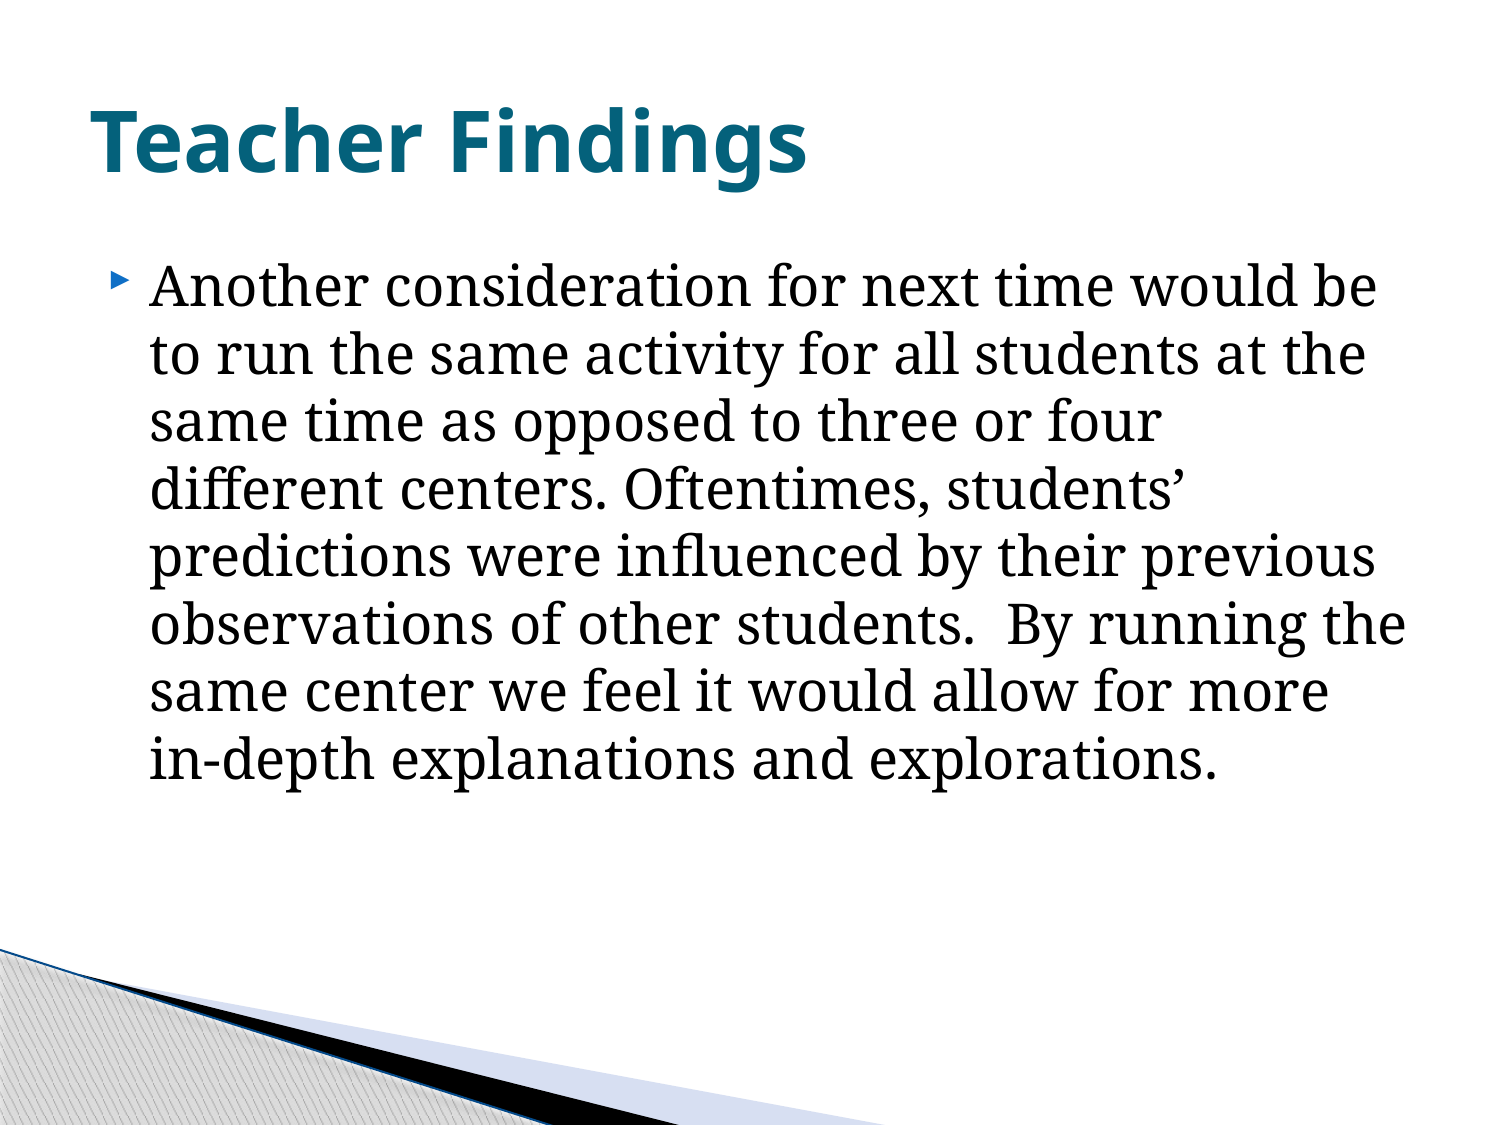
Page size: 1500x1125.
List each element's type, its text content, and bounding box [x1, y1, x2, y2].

list Another consideration for next time would be to run the same activity for all students at the same time as opposed to three or four different centers. Oftentimes, students’ predictions were influenced by their previous observations of other students. By running the same center we feel it would allow for more in-depth explanations and explorations. [75, 243, 1425, 986]
title Teacher Findings [75, 45, 1425, 233]
